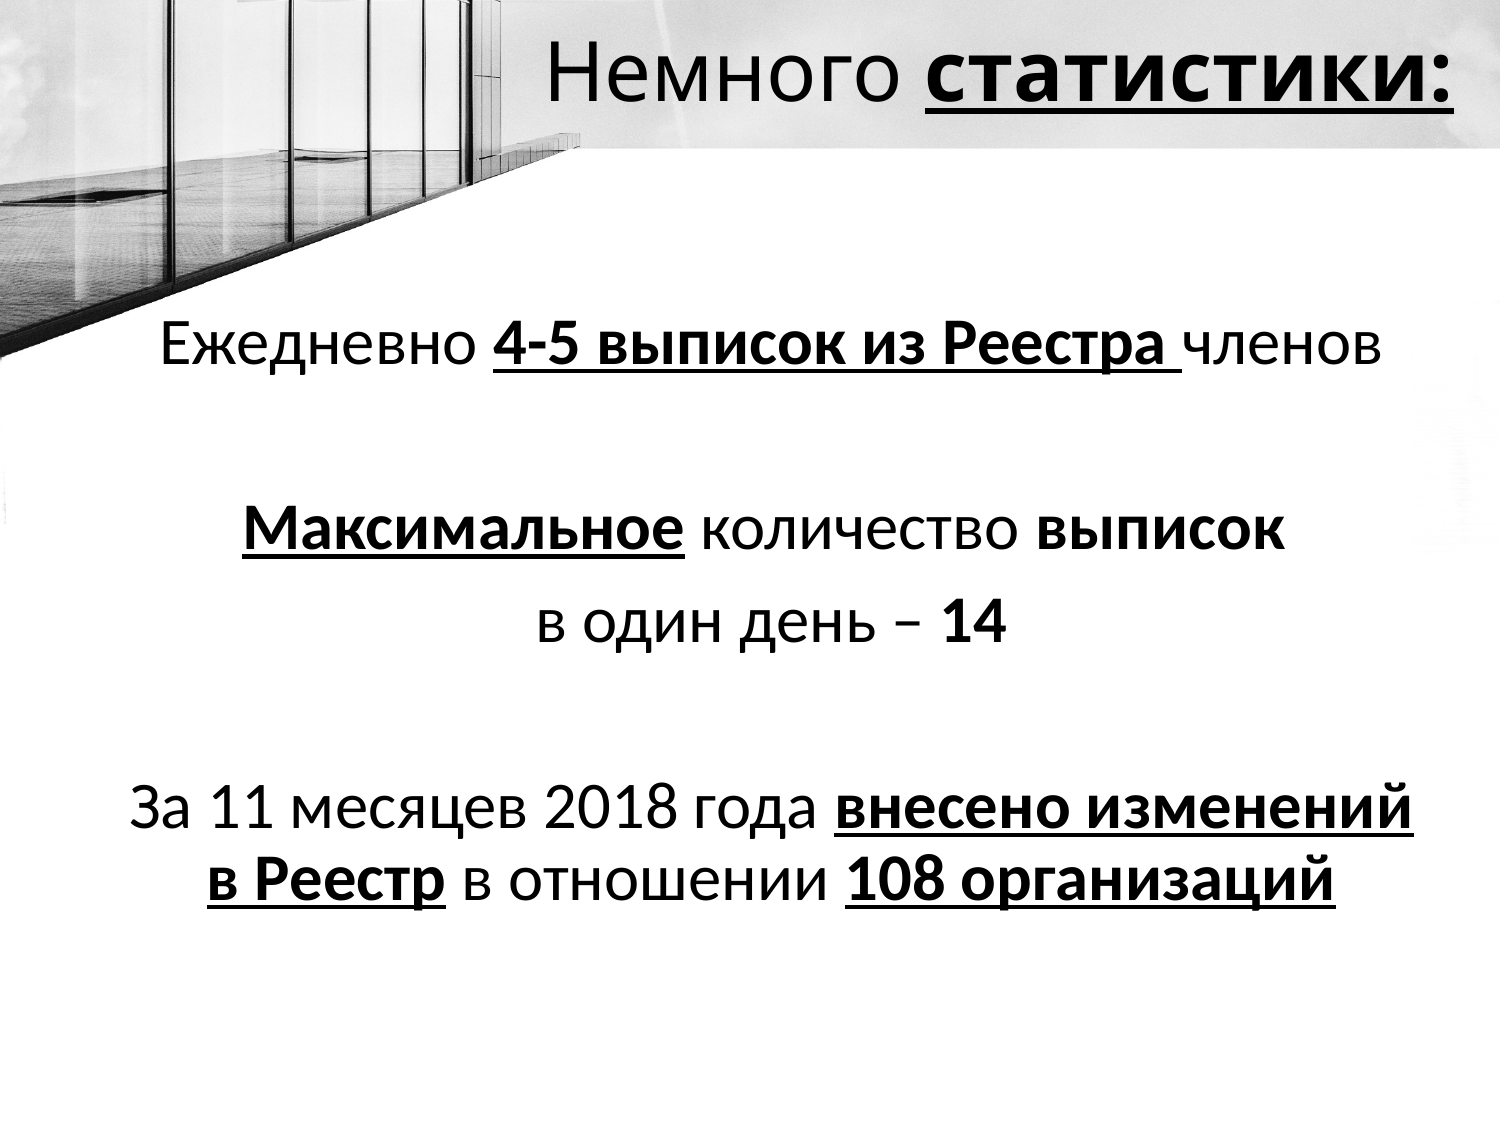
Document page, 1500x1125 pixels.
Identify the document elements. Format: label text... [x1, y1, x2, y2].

title Немного статистики: [496, 0, 1500, 150]
list Ежедневно 4-5 выписок из Реестра членов Максимальное количество выписок в один день – 14 За 11 месяцев 2018 года внесено изменений в Реестр в отношении 108 организаций [103, 299, 1440, 1075]
picture [0, 0, 1500, 556]
